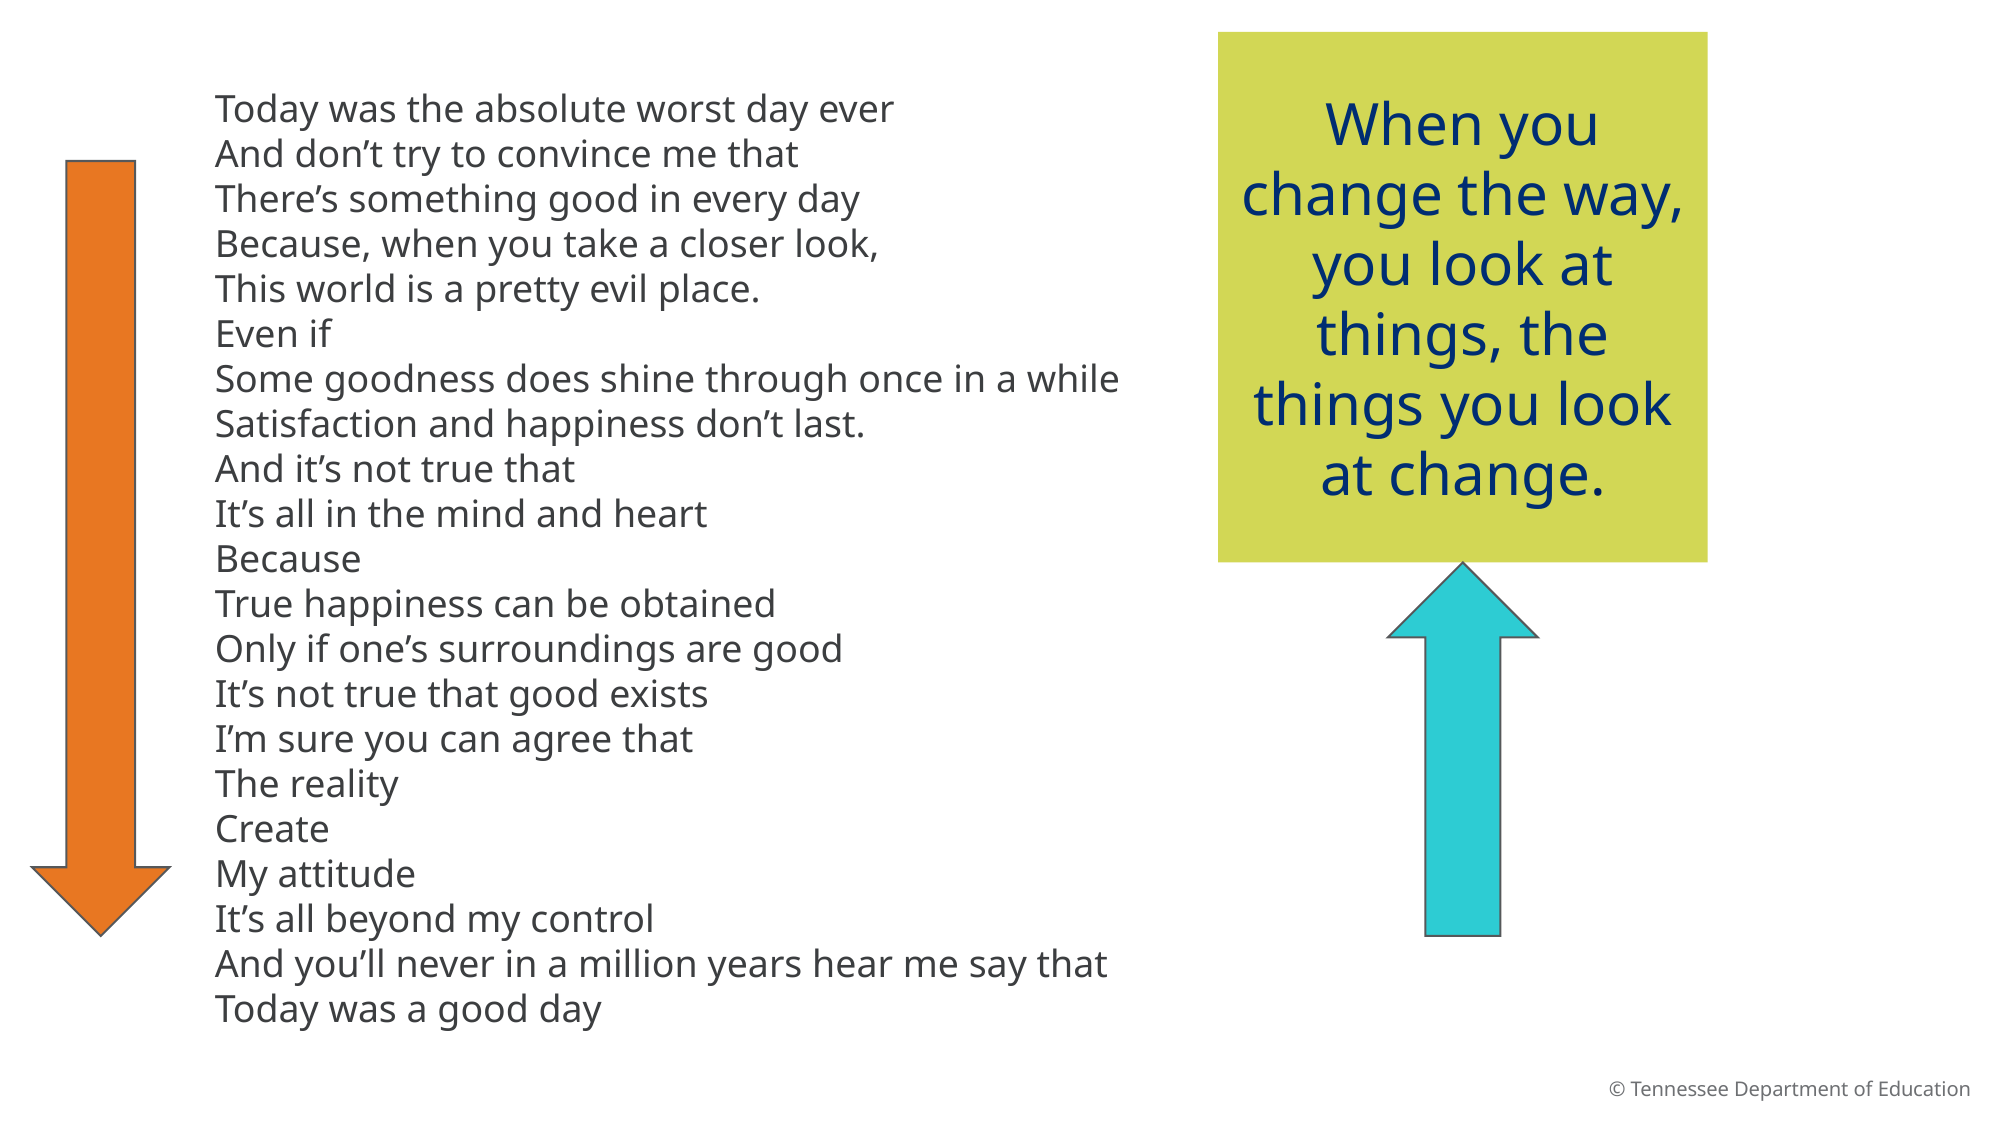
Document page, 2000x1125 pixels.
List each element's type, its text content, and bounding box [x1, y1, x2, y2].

text_box [1387, 562, 1538, 936]
text_box Today was the absolute worst day ever And don’t try to convince me that There’s something good in every day Because, when you take a closer look, This world is a pretty evil place. Even if Some goodness does shine through once in a while Satisfaction and happiness don’t last. And it’s not true that It’s all in the mind and heart Because True happiness can be obtained Only if one’s surroundings are good It’s not true that good exists I’m sure you can agree that The reality Create My attitude It’s all beyond my control And you’ll never in a million years hear me say that Today was a good day [200, 78, 1158, 1038]
text_box [32, 160, 170, 936]
text_box When you change the way, you look at things, the things you look at change. [1218, 31, 1708, 563]
